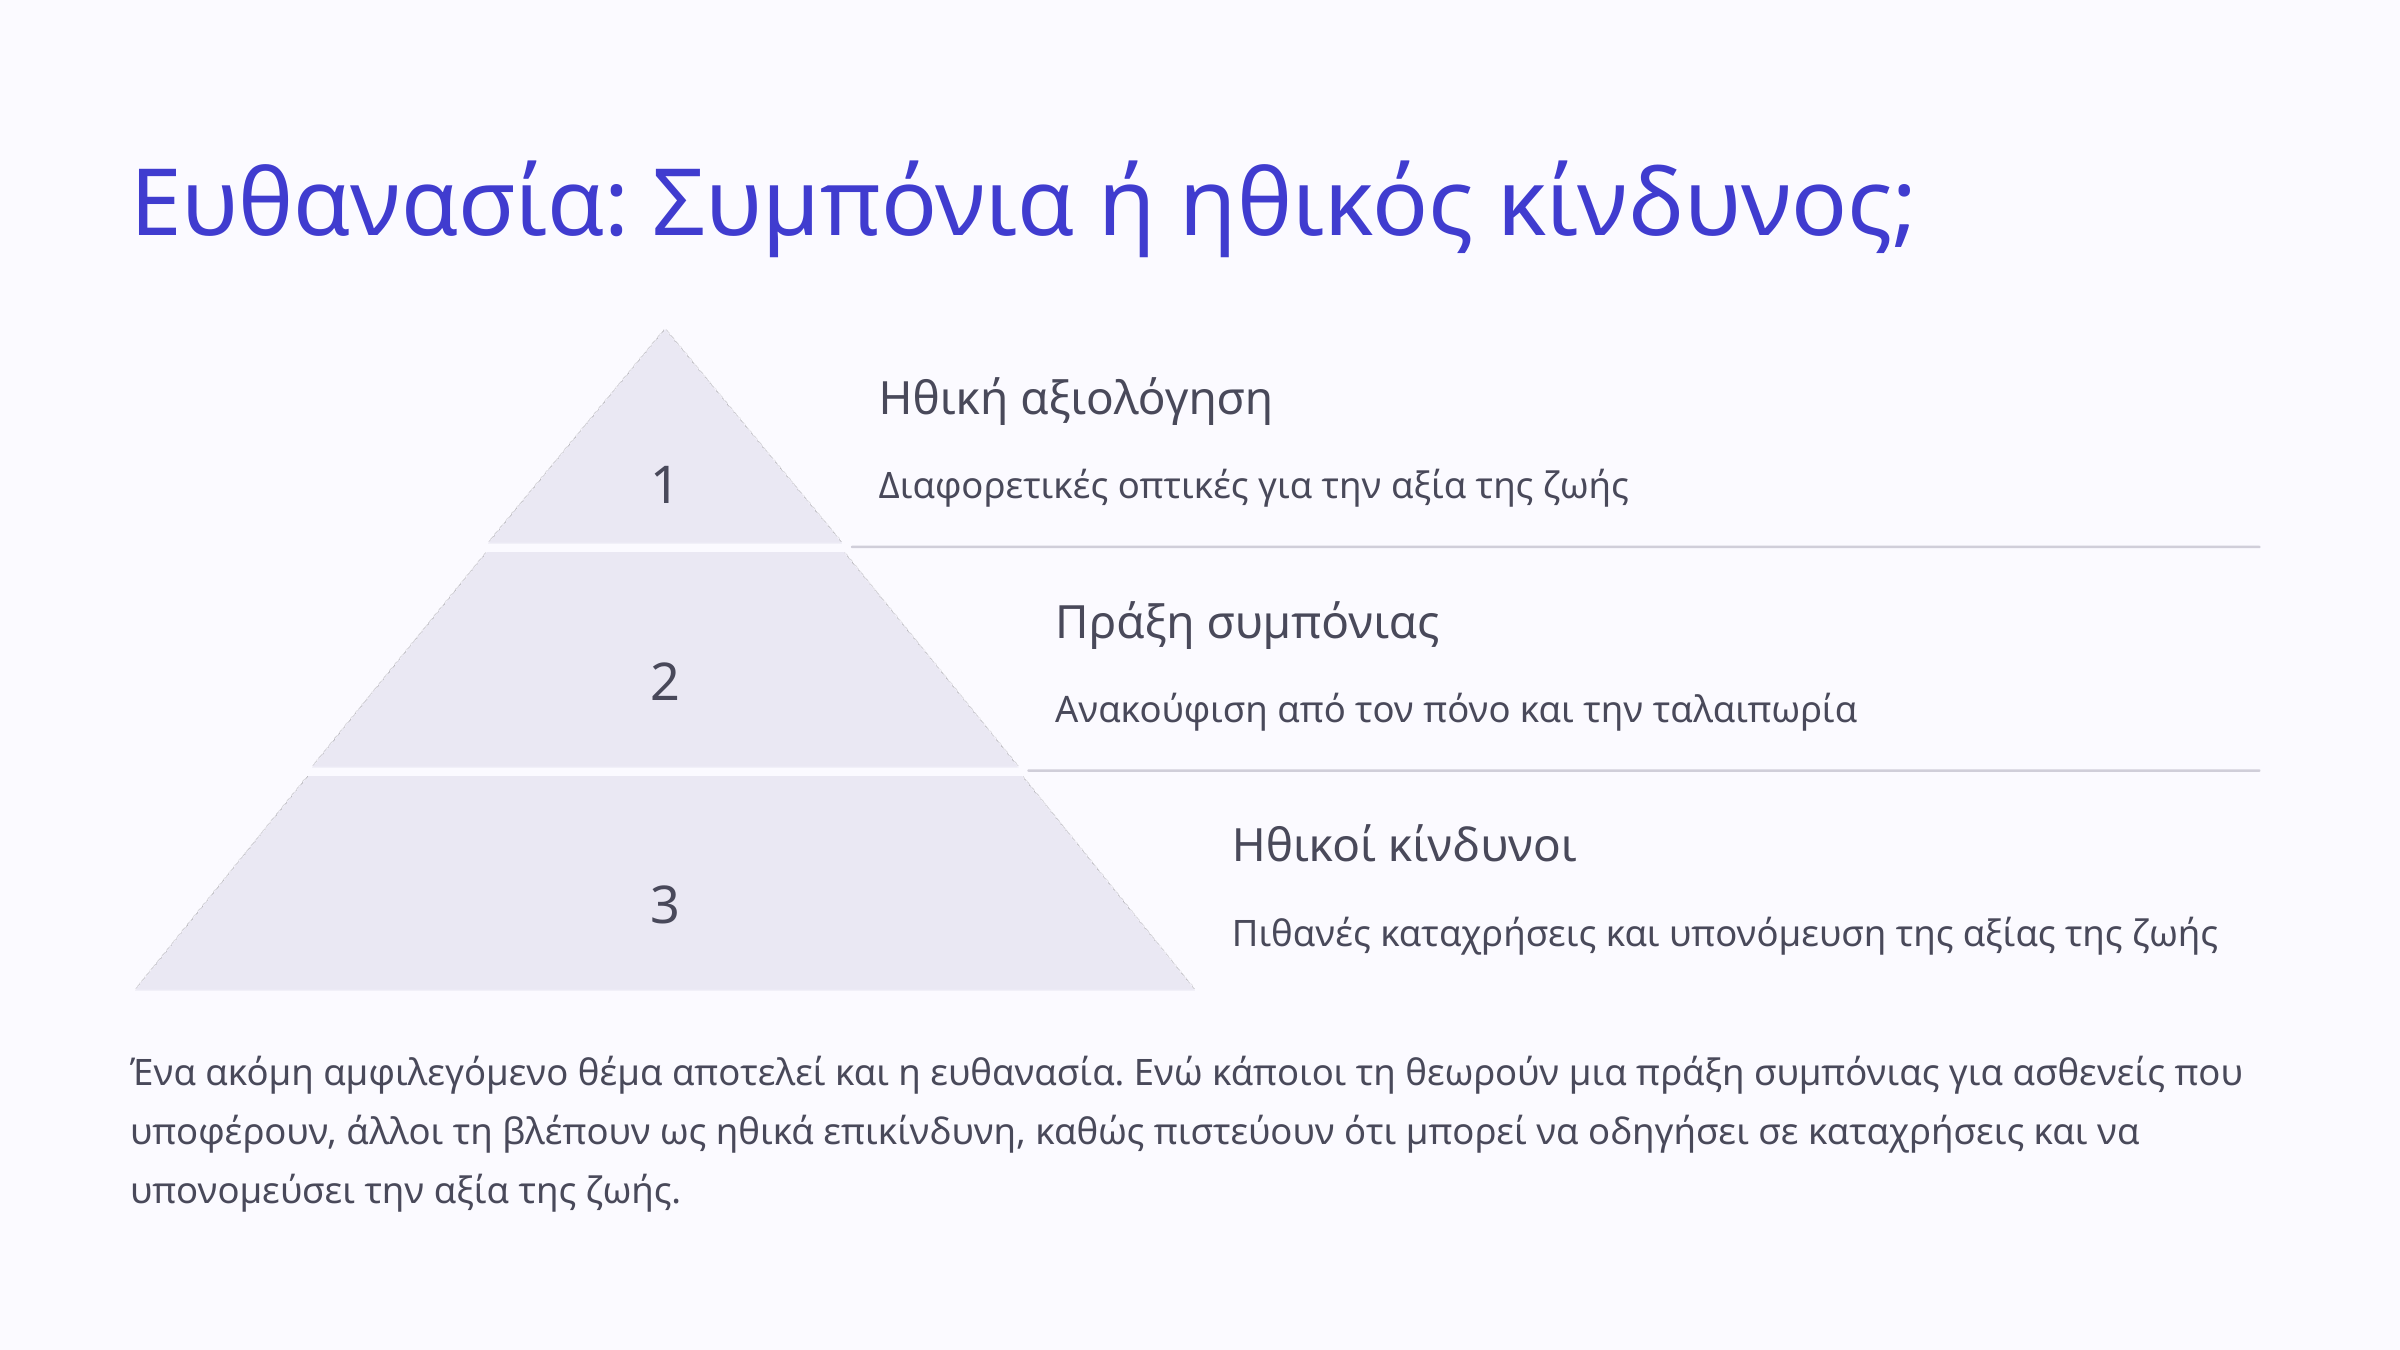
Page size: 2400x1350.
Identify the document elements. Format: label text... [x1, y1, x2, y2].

text_box Πράξη συμπόνιας [1055, 590, 1521, 649]
text_box Ηθικοί κίνδυνοι [1231, 813, 1697, 872]
text_box Ηθική αξιολόγηση [878, 366, 1344, 425]
text_box Πιθανές καταχρήσεις και υπονόμευση της αξίας της ζωής [1231, 894, 2232, 954]
text_box Ανακούφιση από τον πόνο και την ταλαιπωρία [1055, 670, 1869, 730]
text_box Ένα ακόμη αμφιλεγόμενο θέμα αποτελεί και η ευθανασία. Ενώ κάποιοι τη θεωρούν μια πράξη συμπόνιας για ασθενείς που υποφέρουν, άλλοι τη βλέπουν ως ηθικά επικίνδυνη, καθώς πιστεύουν ότι μπορεί να οδηγήσει σε καταχρήσεις και να υπονομεύσει την αξία της ζωής. [130, 1032, 2270, 1212]
text_box Ευθανασία: Συμπόνια ή ηθικός κίνδυνος; [130, 138, 1942, 255]
text_box Διαφορετικές οπτικές για την αξία της ζωής [878, 446, 1637, 507]
picture [488, 329, 842, 544]
text_box [850, 545, 2261, 549]
picture [135, 776, 1195, 991]
picture [311, 552, 1019, 768]
